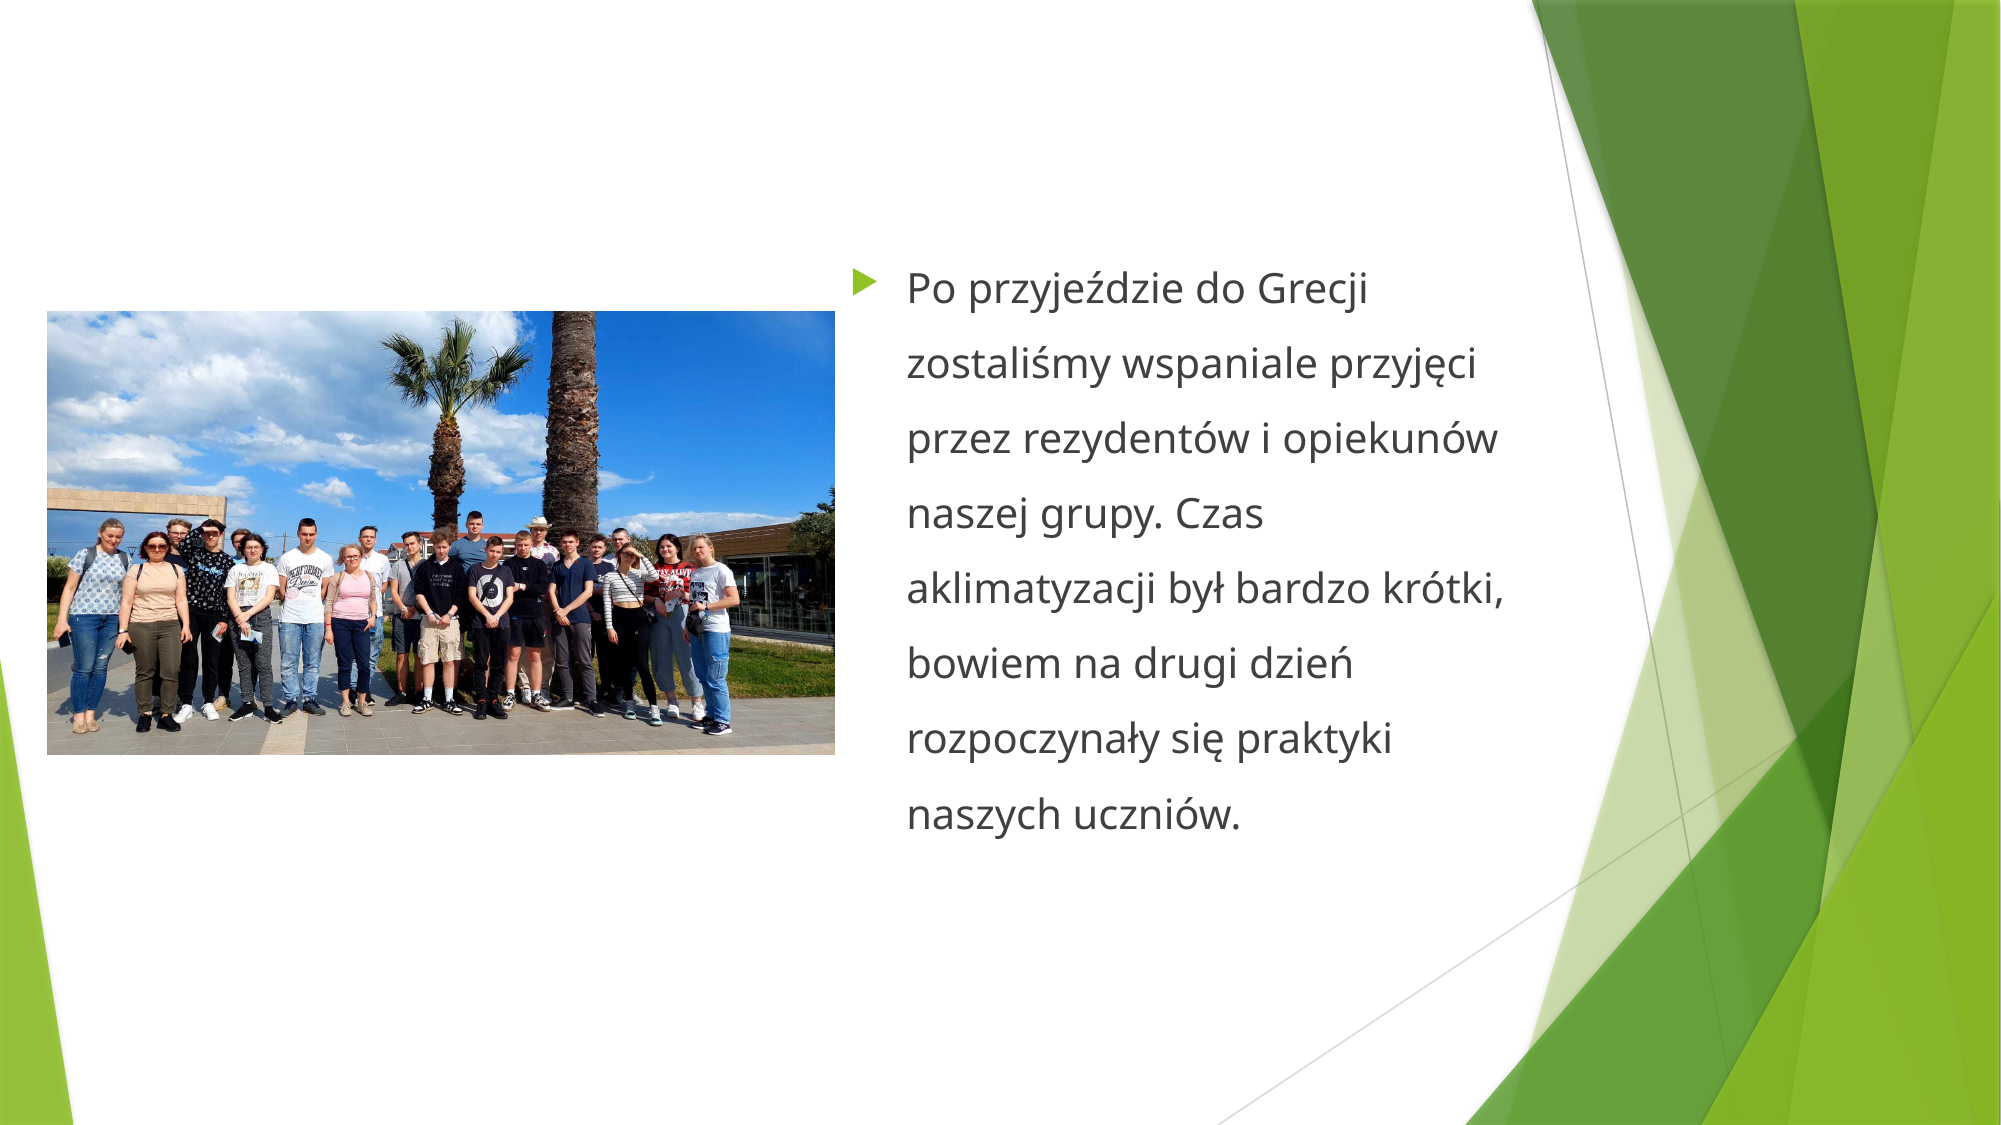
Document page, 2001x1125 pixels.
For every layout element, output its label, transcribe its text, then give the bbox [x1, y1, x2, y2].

list Po przyjeździe do Grecji zostaliśmy wspaniale przyjęci przez rezydentów i opiekunów naszej grupy. Czas aklimatyzacji był bardzo krótki, bowiem na drugi dzień rozpoczynały się praktyki naszych uczniów. [834, 229, 1522, 991]
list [46, 310, 836, 756]
